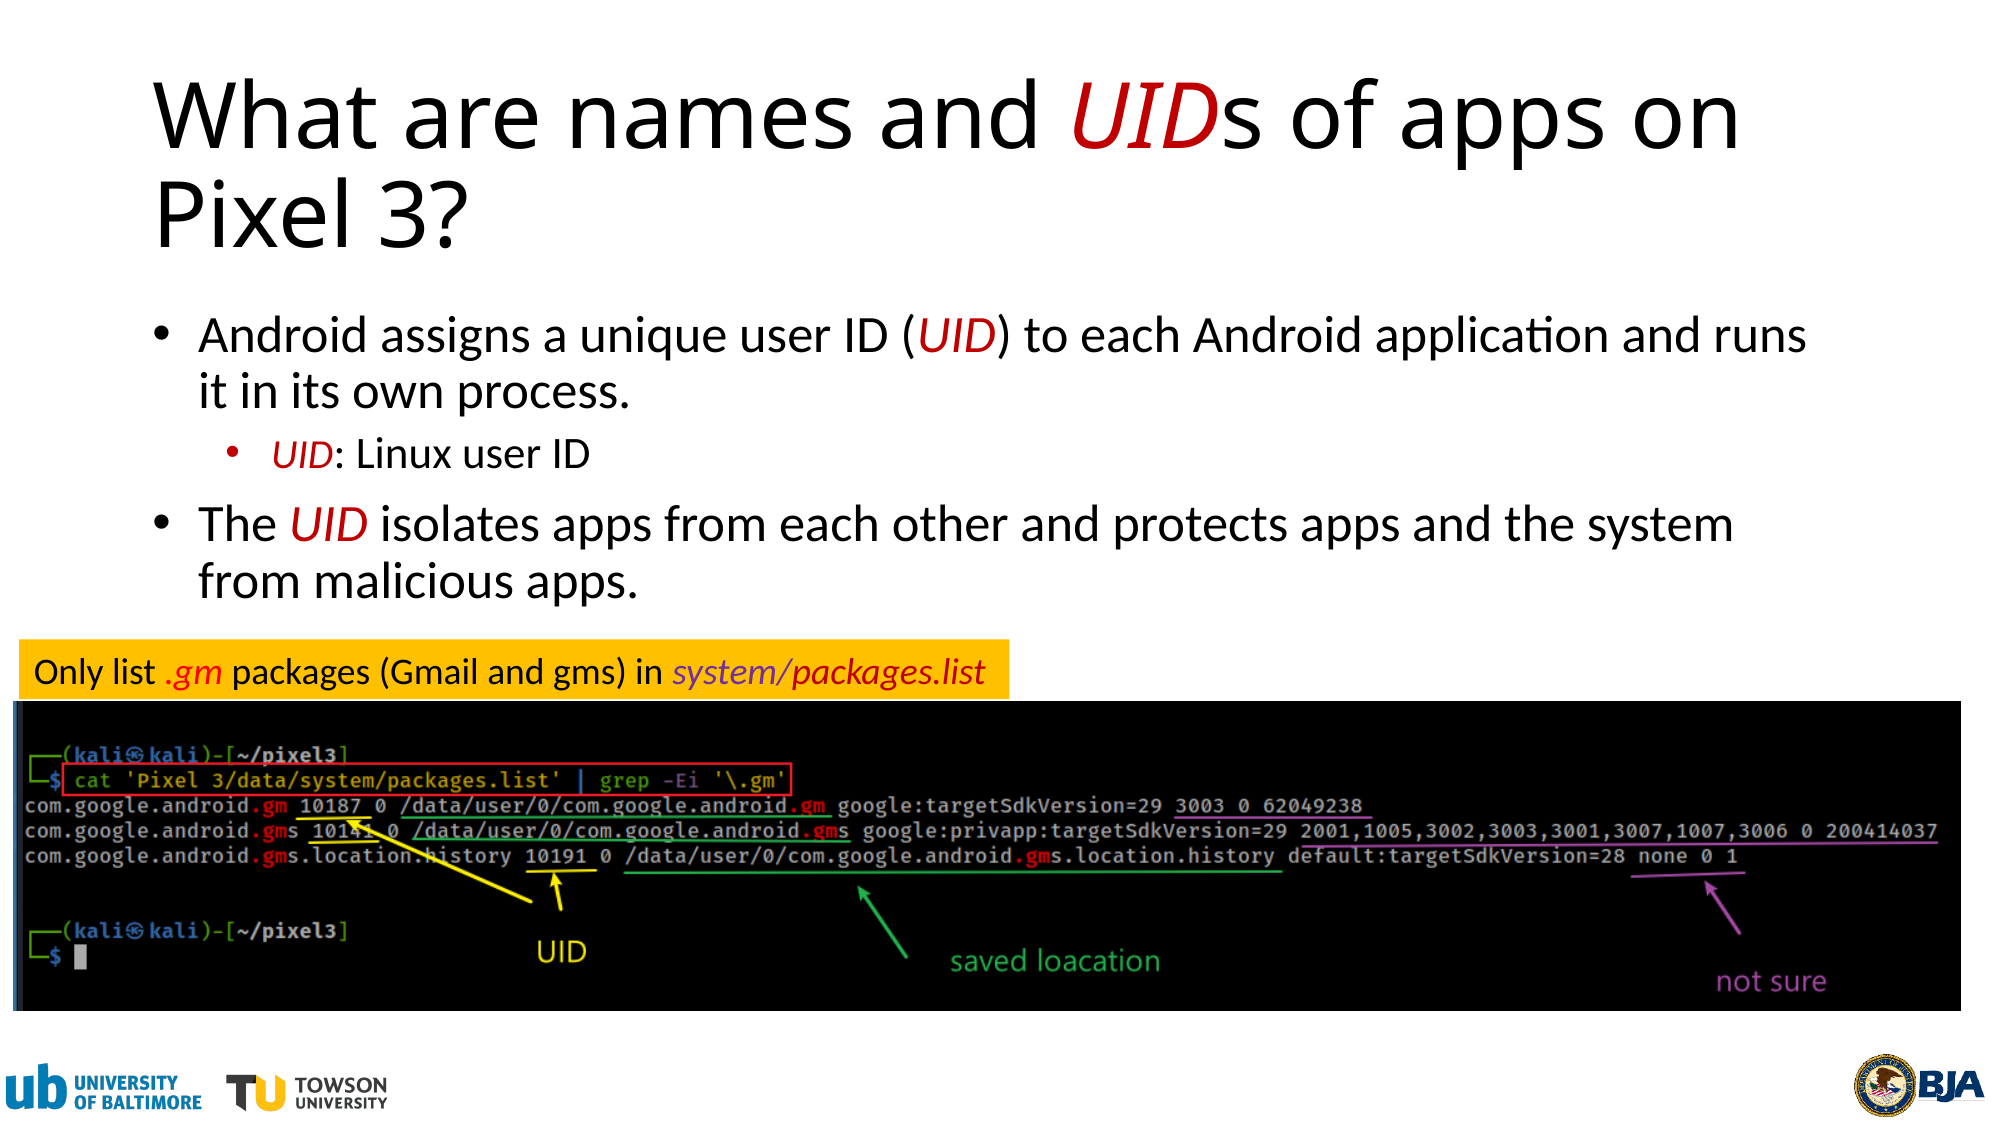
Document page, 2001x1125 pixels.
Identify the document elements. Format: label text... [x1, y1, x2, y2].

list Android assigns a unique user ID (UID) to each Android application and runs it in its own process. UID: Linux user ID The UID isolates apps from each other and protects apps and the system from malicious apps. [137, 299, 1863, 620]
title What are names and UIDs of apps on Pixel 3? [137, 59, 1863, 278]
picture [1854, 1054, 1986, 1117]
text_box Only list .gm packages (Gmail and gms) in system/packages.list [19, 639, 1010, 700]
picture [0, 1031, 407, 1125]
picture [13, 701, 1961, 1011]
